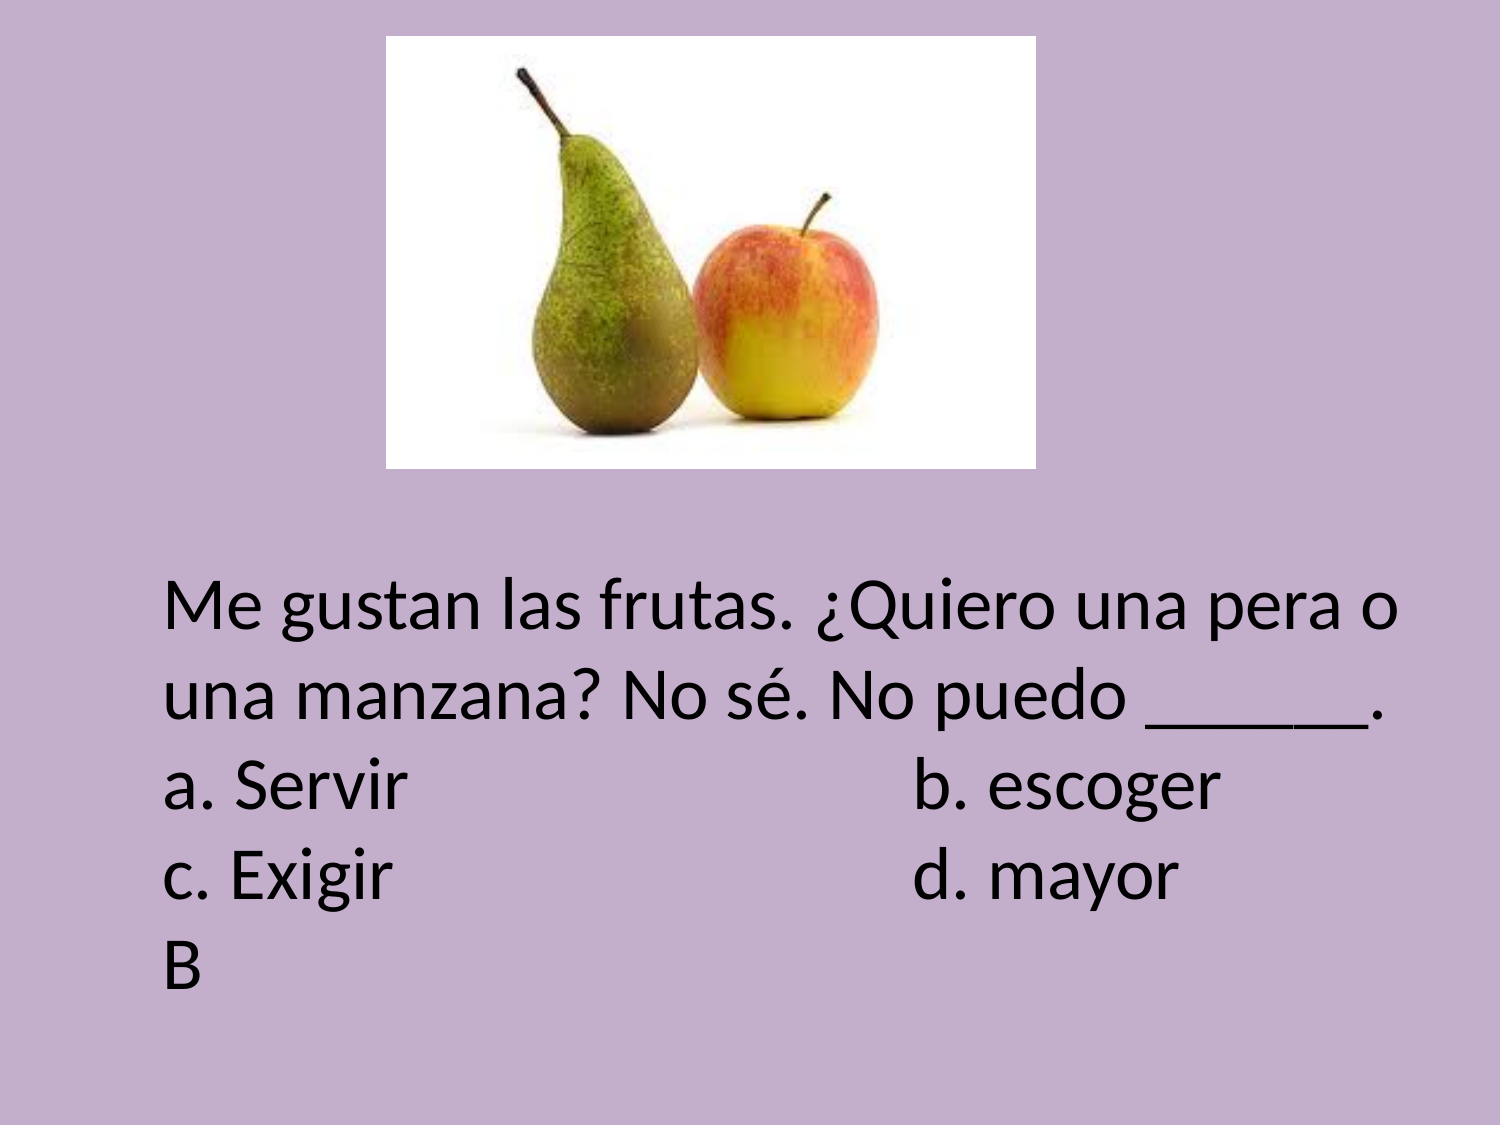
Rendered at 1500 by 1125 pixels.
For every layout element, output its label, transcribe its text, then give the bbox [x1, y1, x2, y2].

picture [385, 36, 1036, 469]
text_box Me gustan las frutas. ¿Quiero una pera o una manzana? No sé. No puedo ______. a. Servir b. escoger c. Exigir d. mayor B [147, 546, 1433, 1012]
